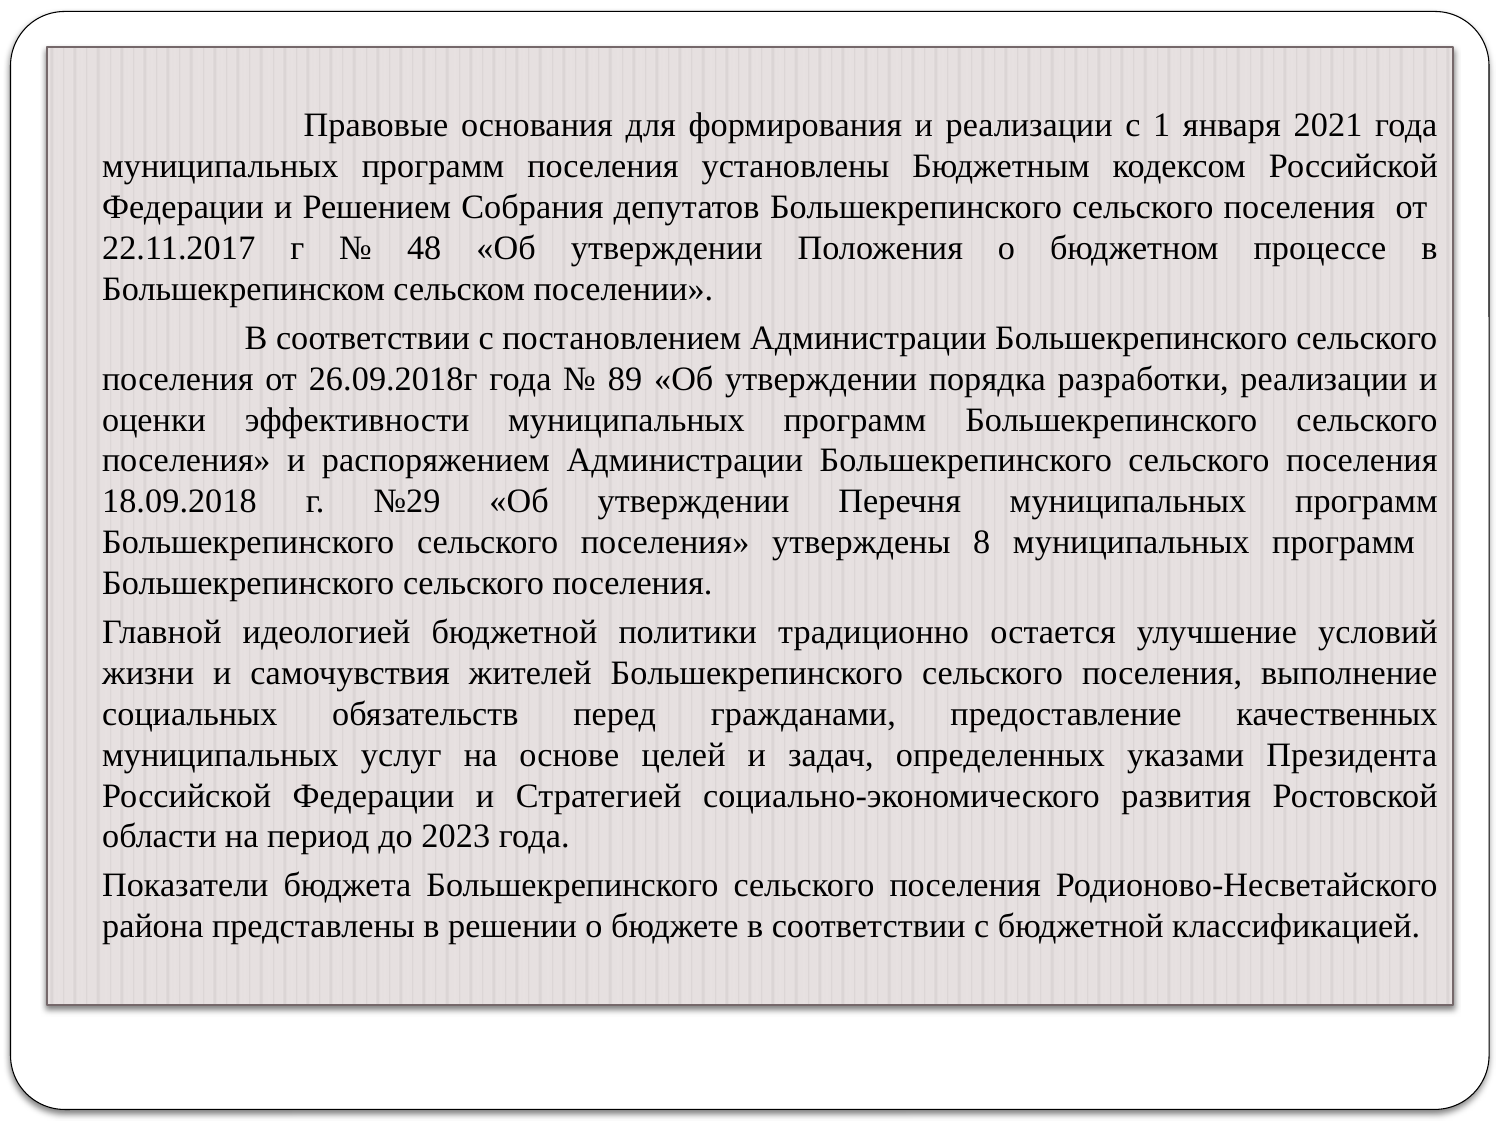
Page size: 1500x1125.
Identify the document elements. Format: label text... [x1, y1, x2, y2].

list Правовые основания для формирования и реализации с 1 января 2021 года муниципальных программ поселения установлены Бюджетным кодексом Российской Федерации и Решением Собрания депутатов Большекрепинского сельского поселения от 22.11.2017 г № 48 «Об утверждении Положения о бюджетном процессе в Большекрепинском сельском поселении». В соответствии с постановлением Администрации Большекрепинского сельского поселения от 26.09.2018г года № 89 «Об утверждении порядка разработки, реализации и оценки эффективности муниципальных программ Большекрепинского сельского поселения» и распоряжением Администрации Большекрепинского сельского поселения 18.09.2018 г. №29 «Об утверждении Перечня муниципальных программ Большекрепинского сельского поселения» утверждены 8 муниципальных программ Большекрепинского сельского поселения. Главной идеологией бюджетной политики традиционно остается улучшение условий жизни и самочувствия жителей Большекрепинского сельского поселения, выполнение социальных обязательств перед гражданами, предоставление качественных муниципальных услуг на основе целей и задач, определенных указами Президента Российской Федерации и Стратегией социально-экономического развития Ростовской области на период до 2023 года. Показатели бюджета Большекрепинского сельского поселения Родионово-Несветайского района представлены в решении о бюджете в соответствии с бюджетной классификацией. [46, 46, 1454, 1006]
